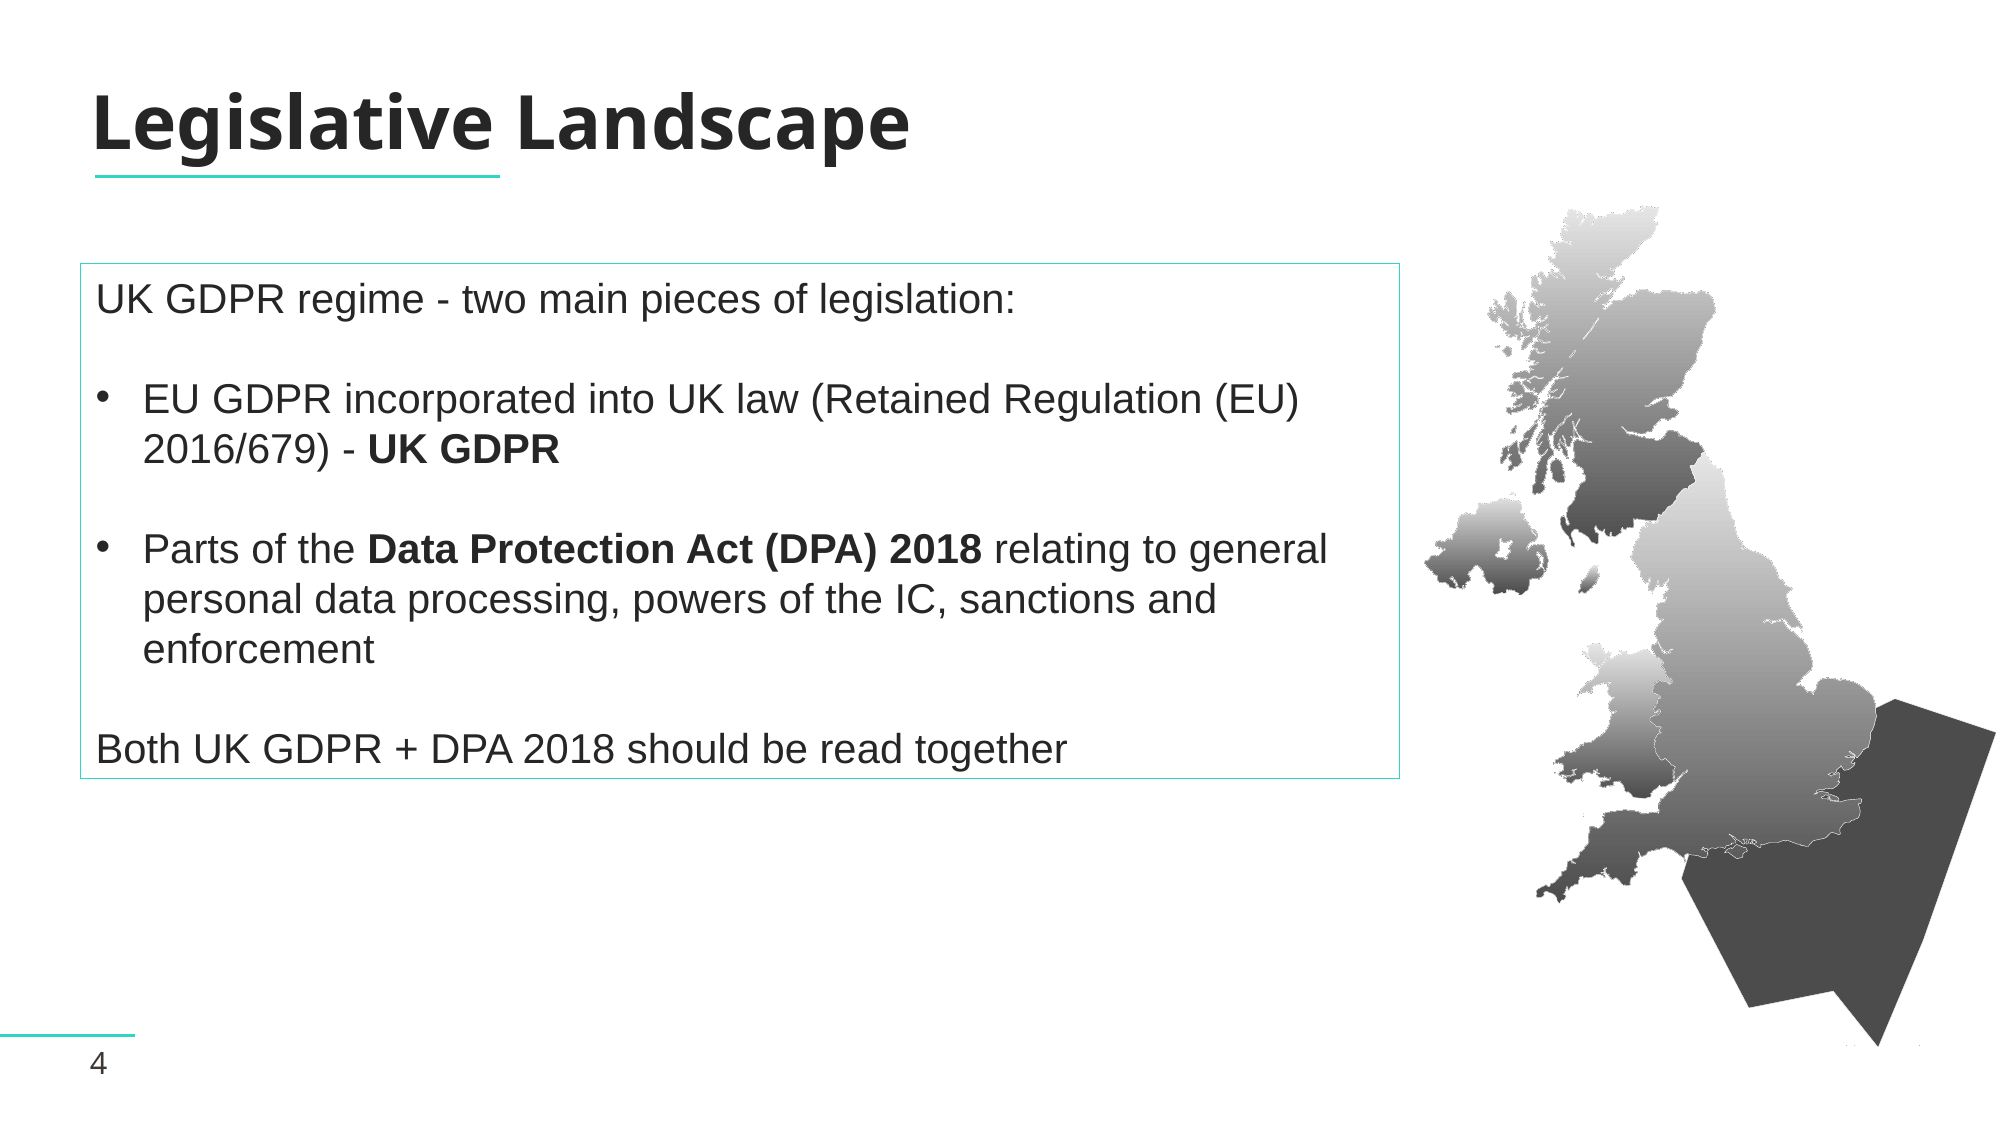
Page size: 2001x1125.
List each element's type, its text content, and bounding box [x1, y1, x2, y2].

slide_number 4 [78, 1047, 164, 1084]
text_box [1423, 204, 1877, 904]
title Legislative Landscape [78, 60, 1916, 192]
text_box UK GDPR regime - two main pieces of legislation: EU GDPR incorporated into UK law (Retained Regulation (EU) 2016/679) - UK GDPR Parts of the Data Protection Act (DPA) 2018 relating to general personal data processing, powers of the IC, sanctions and enforcement Both UK GDPR + DPA 2018 should be read together [80, 263, 1400, 779]
